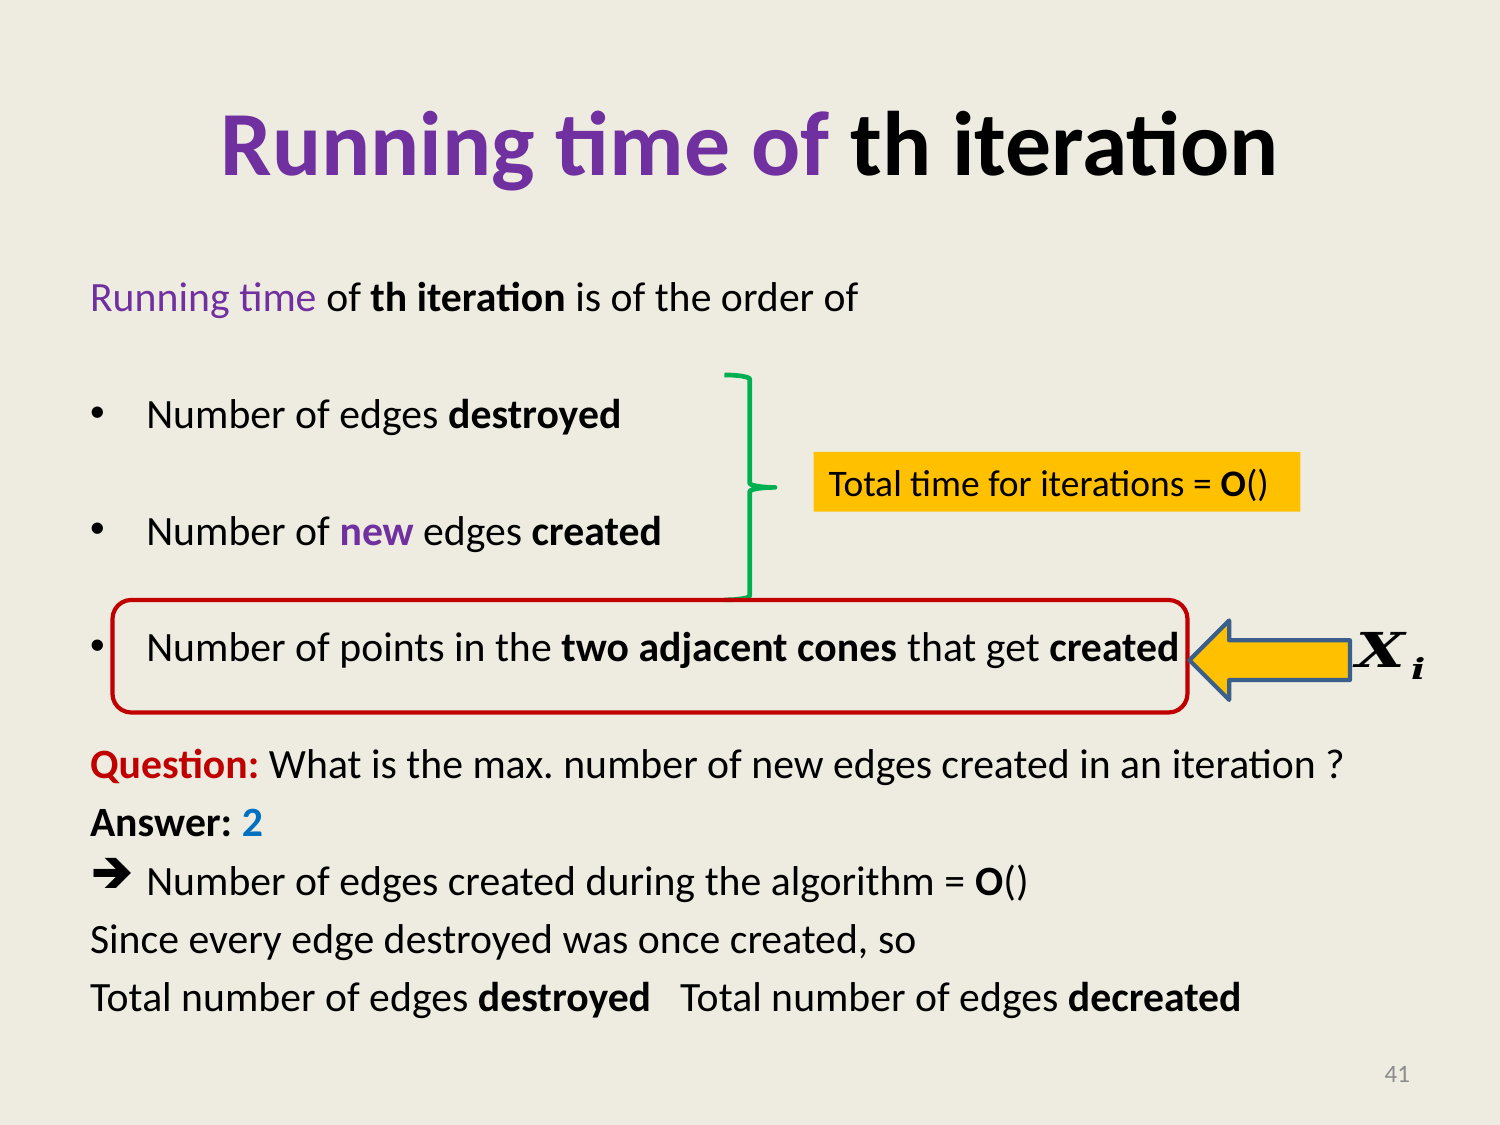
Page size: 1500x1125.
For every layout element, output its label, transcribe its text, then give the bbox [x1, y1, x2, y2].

slide_number 41 [1074, 1042, 1425, 1103]
text_box [110, 597, 1190, 715]
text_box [1189, 620, 1426, 701]
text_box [724, 374, 1340, 601]
